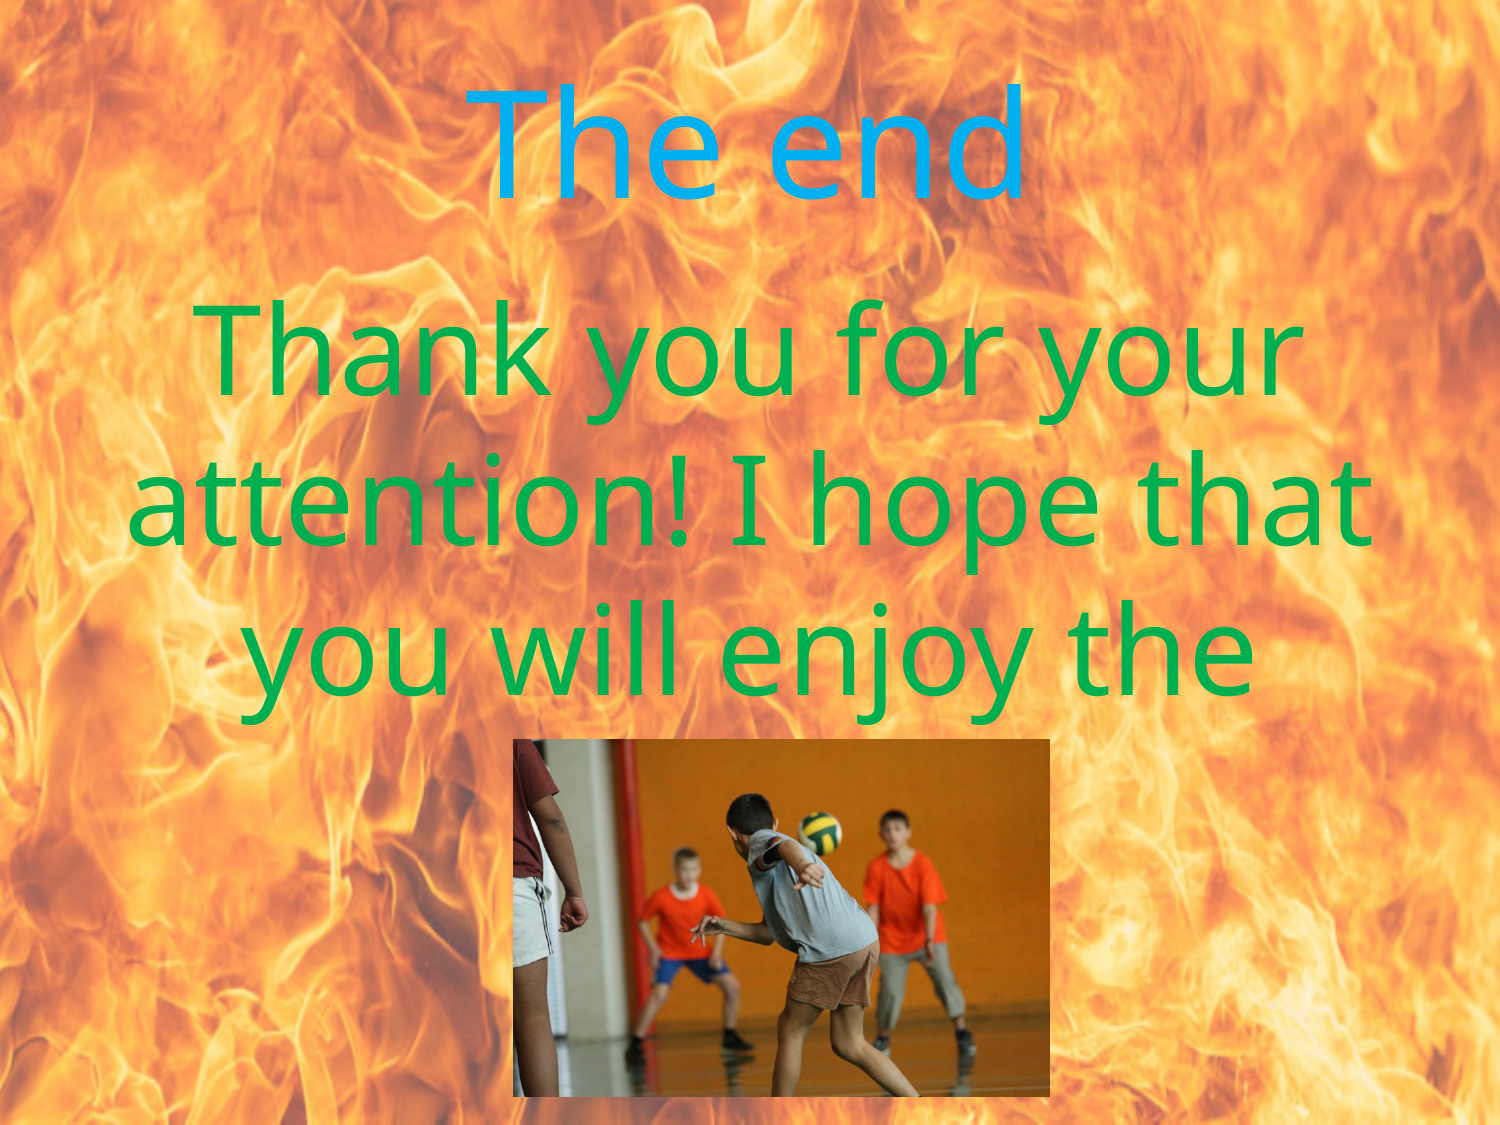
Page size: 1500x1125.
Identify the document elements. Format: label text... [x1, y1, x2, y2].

title The end [75, 45, 1425, 233]
picture [513, 739, 1050, 1097]
list Thank you for your attention! I hope that you will enjoy the game. [75, 262, 1425, 1005]
